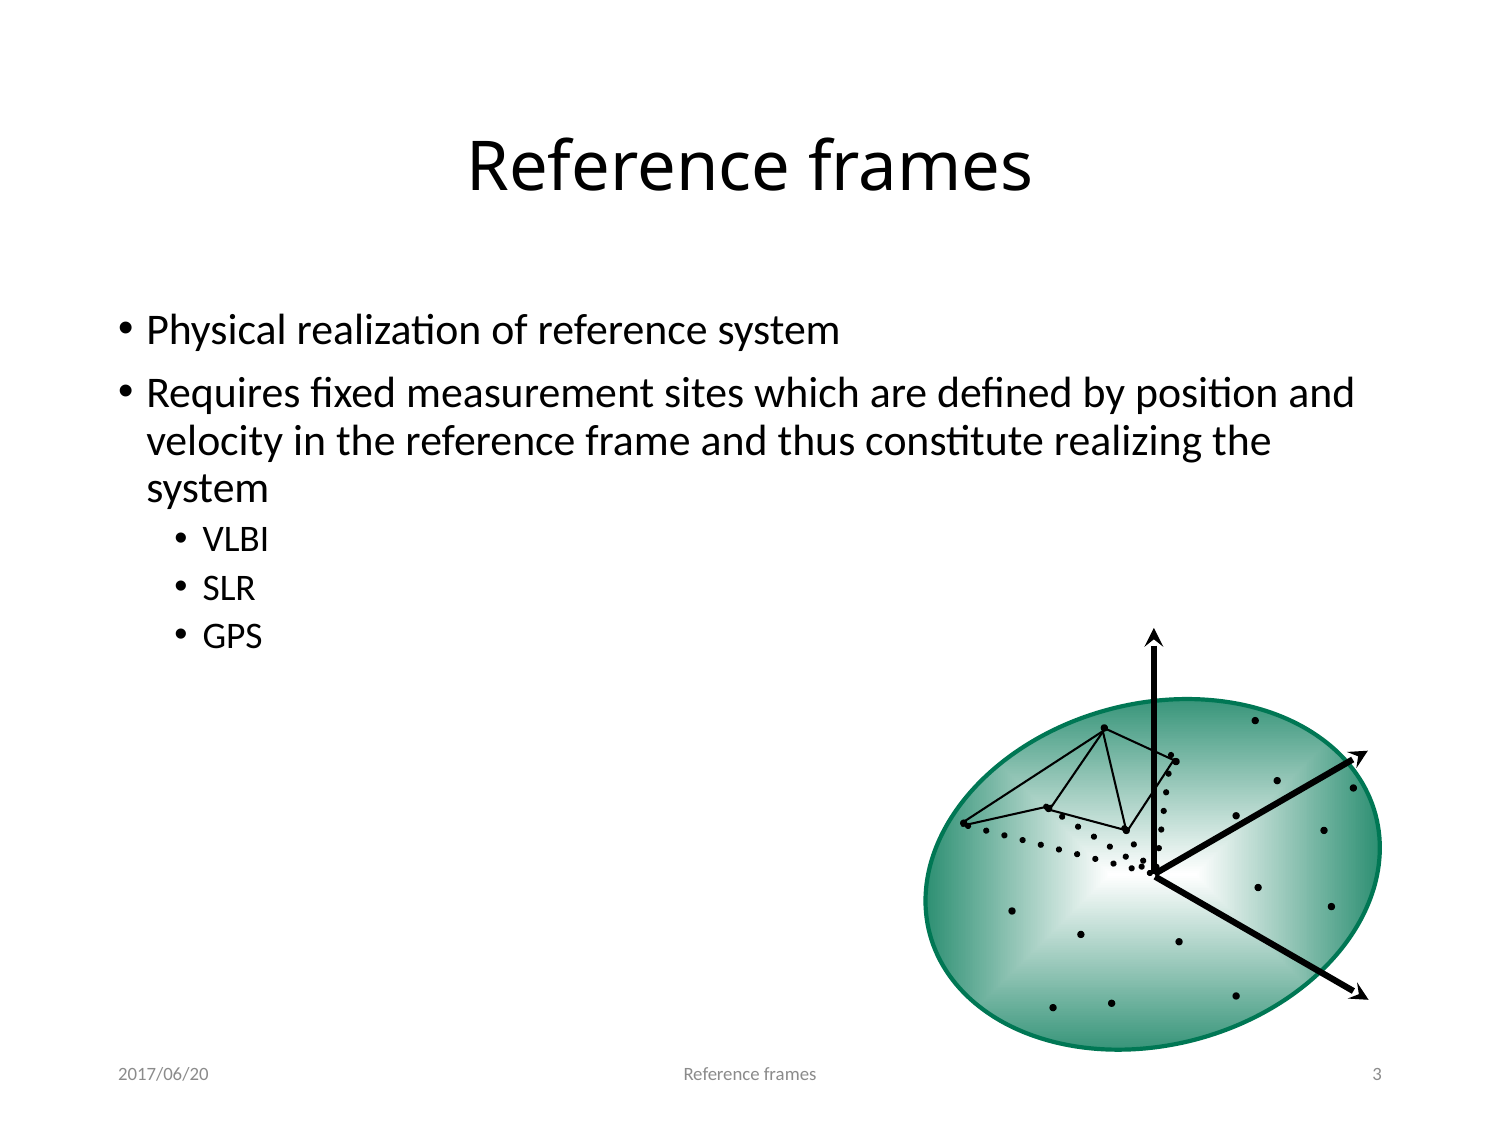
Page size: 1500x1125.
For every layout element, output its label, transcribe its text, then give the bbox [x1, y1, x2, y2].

text_box [1254, 883, 1262, 892]
text_box [1049, 1003, 1057, 1012]
text_box [1354, 750, 1368, 763]
text_box [1008, 907, 1016, 915]
text_box [1122, 826, 1130, 835]
text_box [925, 700, 1380, 1044]
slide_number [103, 1042, 441, 1103]
slide_number 2 [1059, 1042, 1397, 1103]
text_box [1327, 902, 1336, 911]
text_box [1273, 776, 1281, 785]
title Reference frames [103, 59, 1397, 278]
text_box [1172, 757, 1180, 766]
list Physical realization of reference system Requires fixed measurement sites which are defined by position and velocity in the reference frame and thus constitute realizing the system VLBI SLR GPS [103, 299, 1397, 1014]
text_box [1251, 716, 1259, 725]
text_box [1232, 812, 1240, 820]
text_box [1349, 784, 1358, 792]
text_box [1077, 930, 1085, 939]
text_box [1354, 988, 1369, 1000]
text_box [1320, 826, 1328, 835]
footer Reference frames [496, 1042, 1004, 1103]
text_box [1175, 938, 1183, 946]
text_box [1107, 999, 1116, 1007]
text_box [1147, 627, 1161, 641]
text_box [960, 819, 968, 827]
text_box [1155, 699, 1348, 872]
text_box [1232, 992, 1240, 1000]
text_box [1100, 724, 1108, 732]
